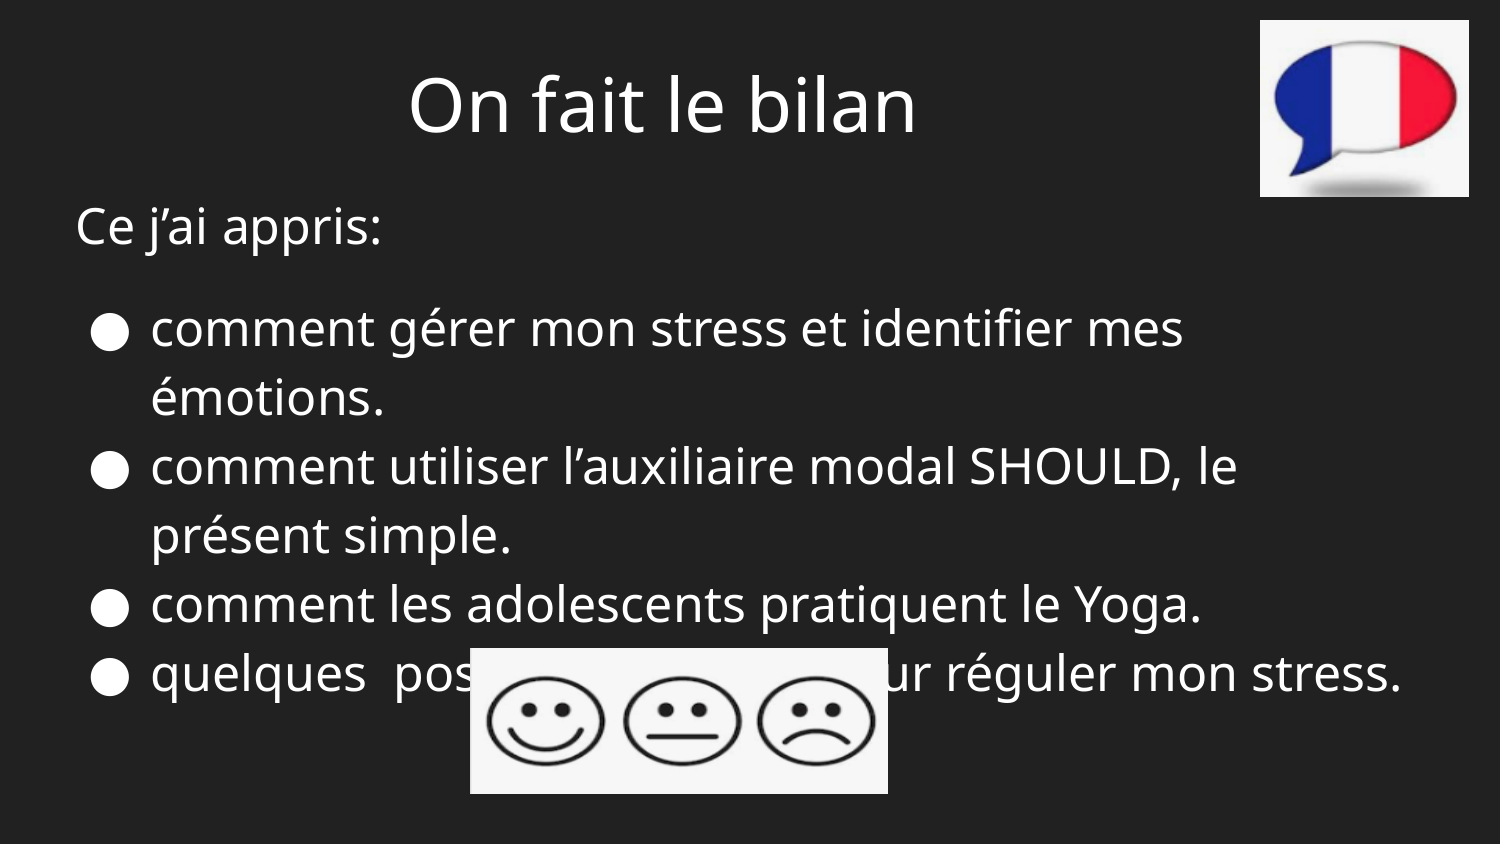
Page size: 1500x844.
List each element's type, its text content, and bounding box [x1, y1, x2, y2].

text_box On fait le bilan [168, 42, 1179, 181]
picture [469, 648, 888, 795]
picture [1260, 19, 1469, 197]
text_box Ce j’ai appris: comment gérer mon stress et identifier mes émotions. comment utiliser l’auxiliaire modal SHOULD, le présent simple. comment les adolescents pratiquent le Yoga. quelques positions de yoga pour réguler mon stress. [60, 170, 1440, 828]
